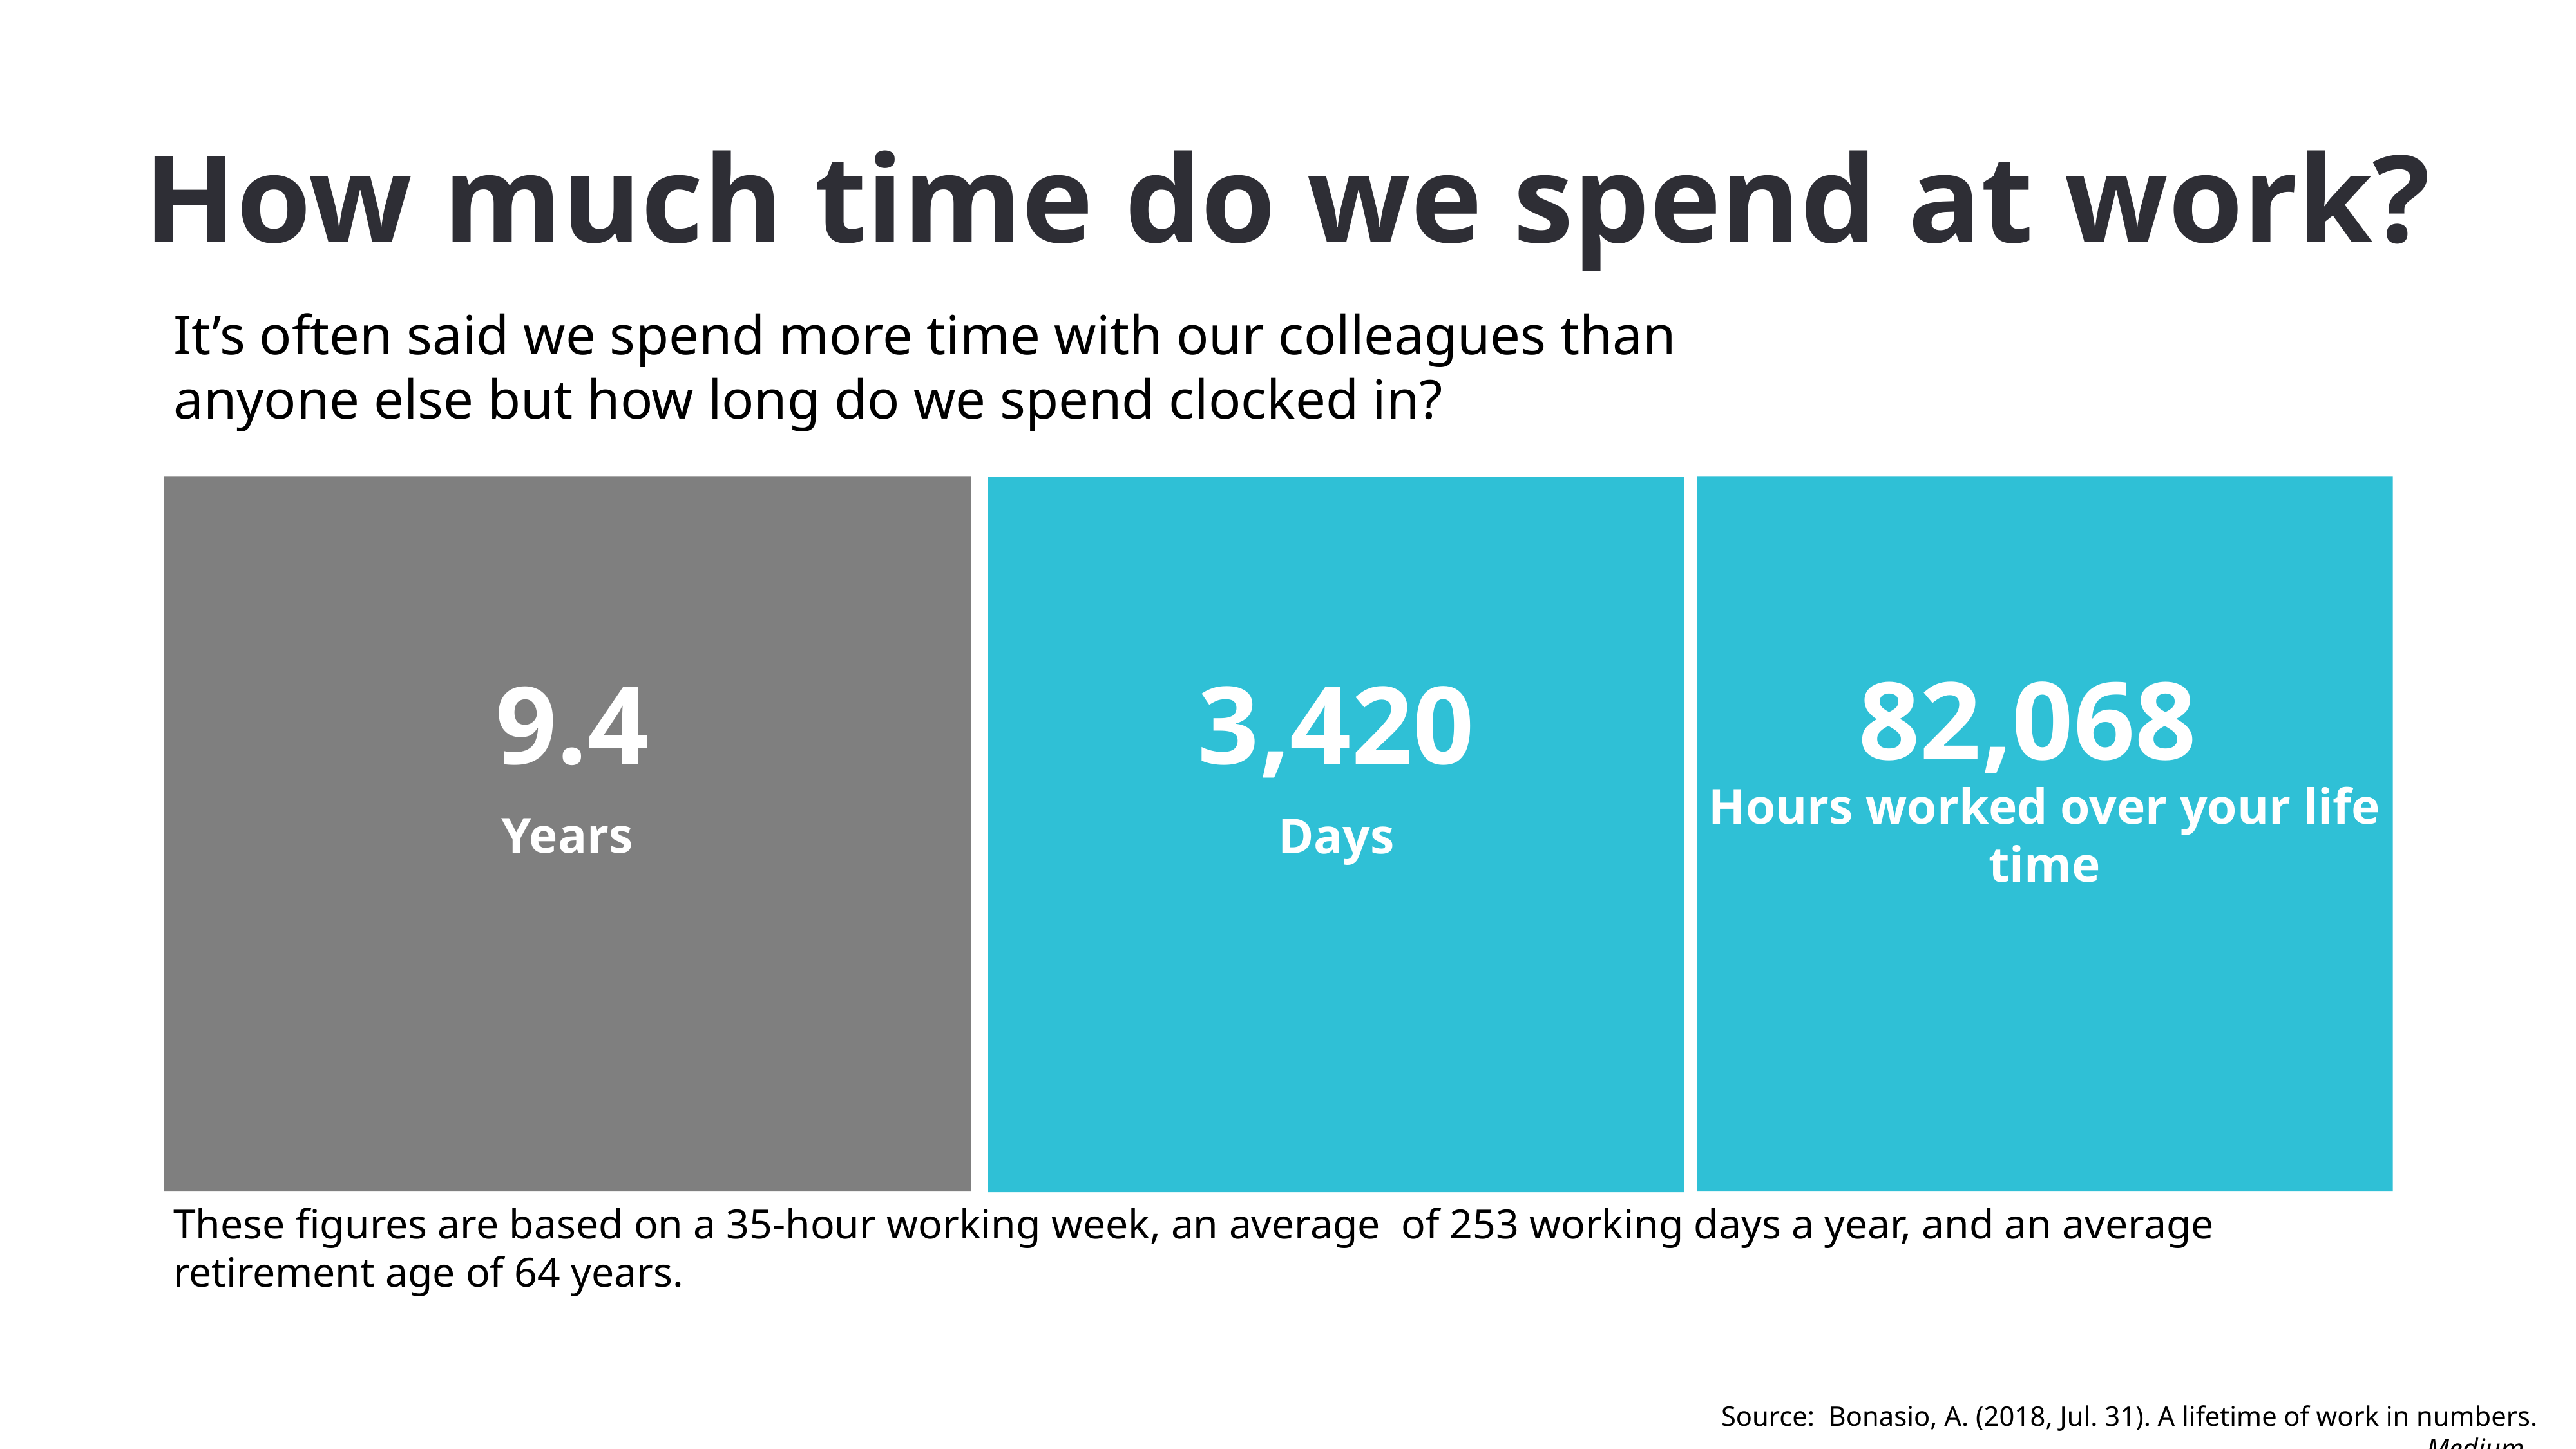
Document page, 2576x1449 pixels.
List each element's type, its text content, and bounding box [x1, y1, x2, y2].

text_box 82,068 [1760, 647, 2295, 786]
text_box 3,420 [1069, 652, 1603, 790]
text_box Source: Bonasio, A. (2018, Jul. 31). A lifetime of work in numbers. Medium. [1627, 1394, 2548, 1449]
text_box These figures are based on a 35-hour working week, an average of 253 working days a year, and an average retirement age of 64 years. [164, 1193, 2393, 1300]
text_box 9.4 [316, 652, 828, 790]
text_box Years [164, 475, 971, 1192]
text_box How much time do we spend at work? [134, 117, 2441, 272]
text_box Days [987, 476, 1685, 1193]
text_box It’s often said we spend more time with our colleagues than anyone else but how long do we spend clocked in? [164, 296, 1729, 435]
text_box Hours worked over your life time [1696, 475, 2394, 1192]
